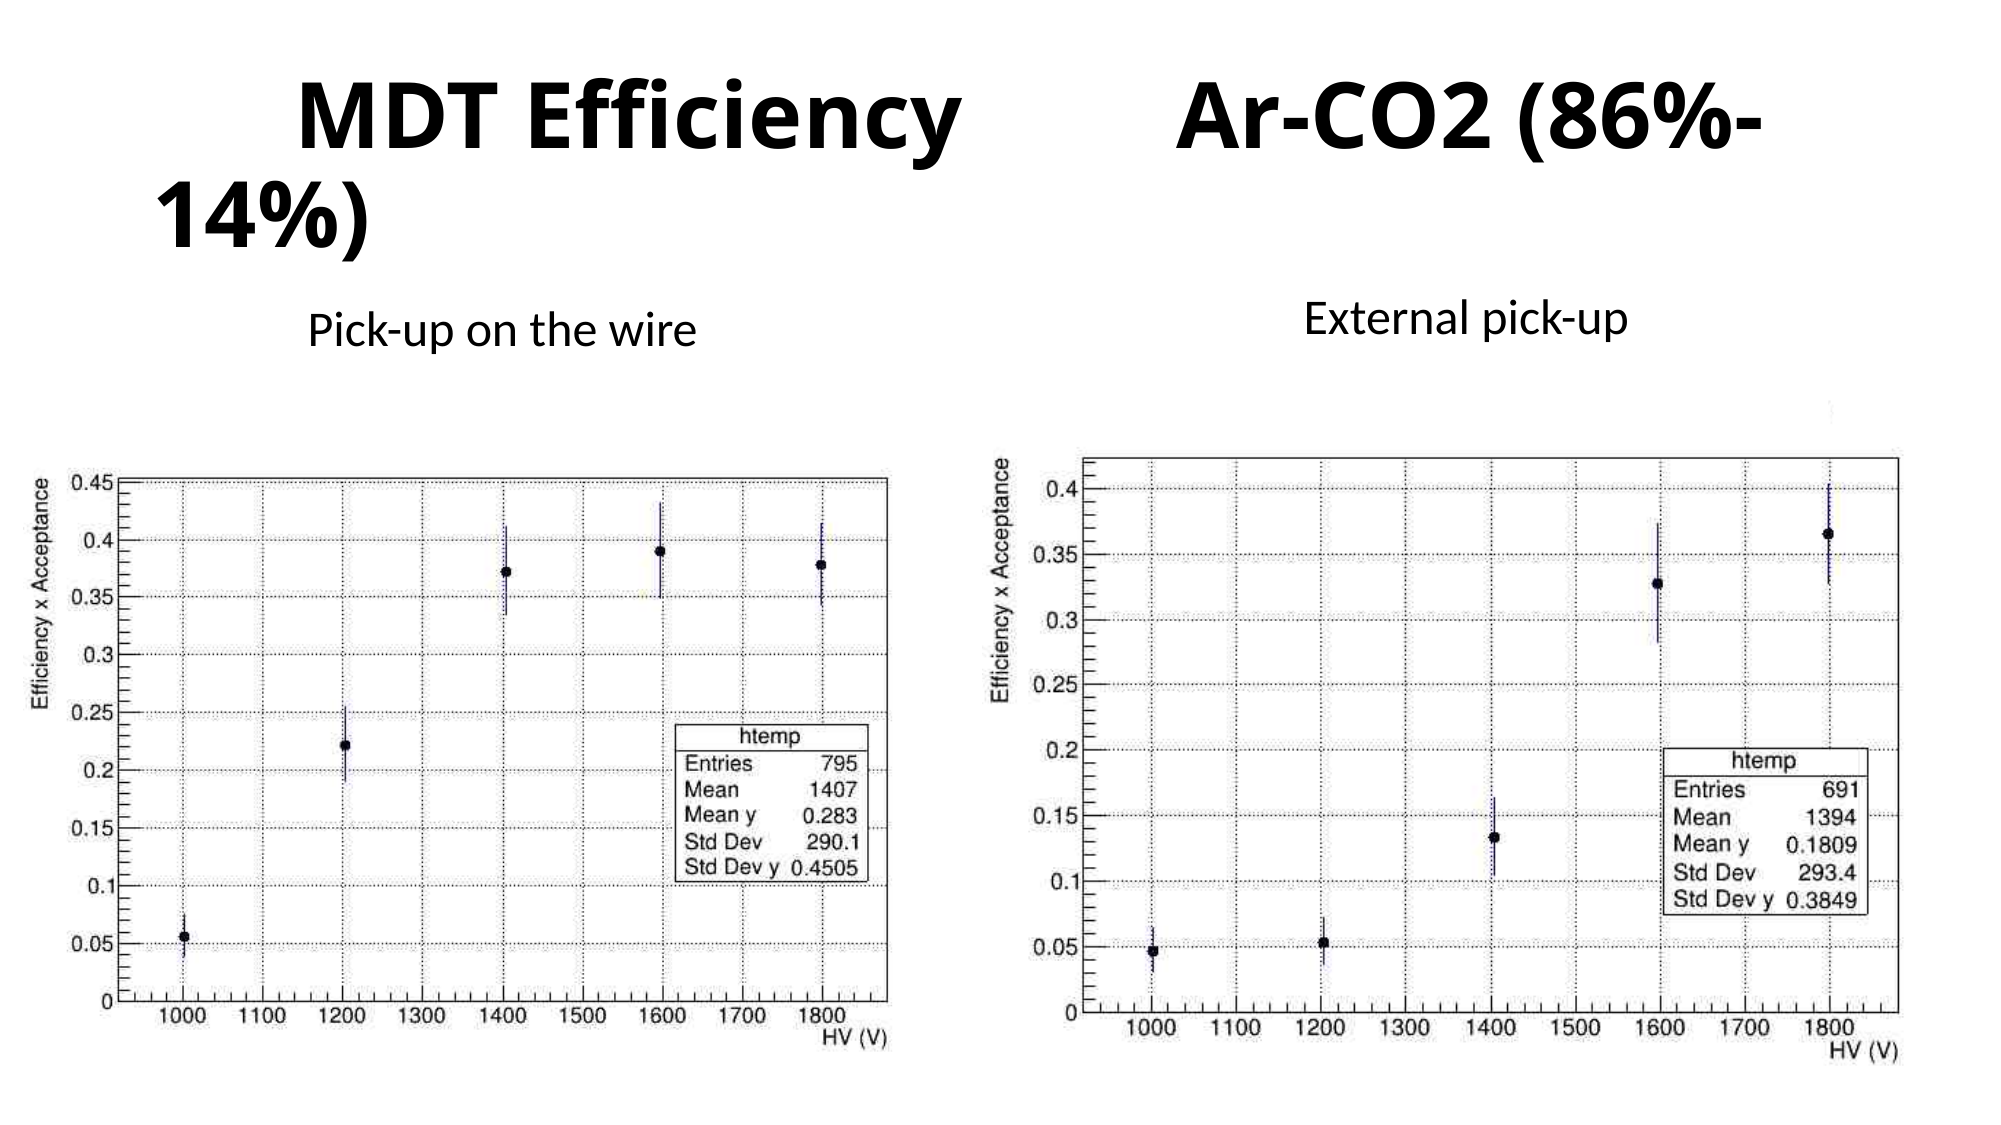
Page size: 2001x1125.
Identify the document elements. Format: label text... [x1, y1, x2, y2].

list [982, 389, 2000, 1082]
text_box Pick-up on the wire [292, 289, 713, 364]
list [23, 413, 982, 1067]
title MDT Efficiency Ar-CO2 (86%-14%) [137, 59, 1863, 278]
text_box External pick-up [1288, 277, 1644, 352]
